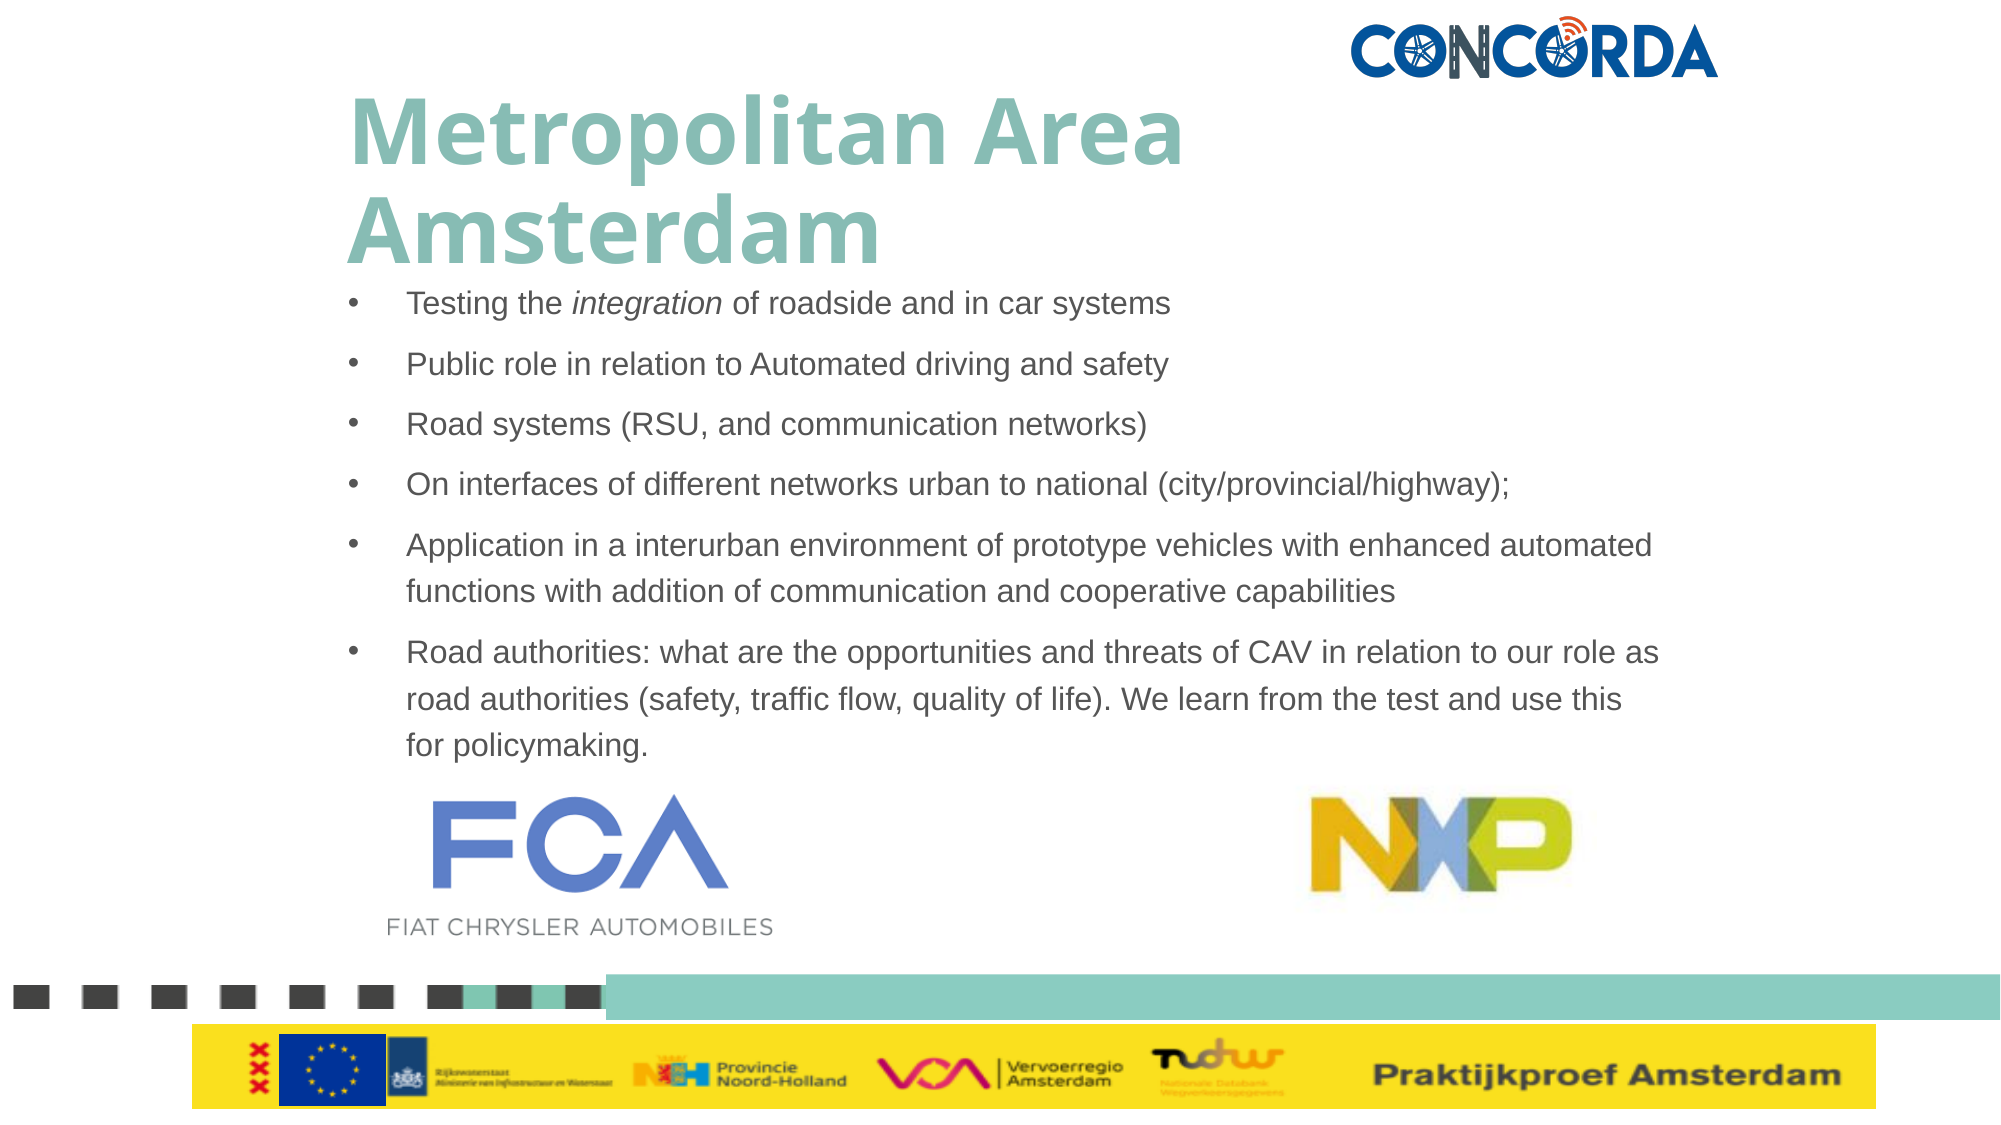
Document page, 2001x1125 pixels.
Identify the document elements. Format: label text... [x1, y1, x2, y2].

picture [0, 985, 606, 1009]
list Testing the integration of roadside and in car systems Public role in relation to Automated driving and safety Road systems (RSU, and communication networks) On interfaces of different networks urban to national (city/provincial/highway); Application in a interurban environment of prototype vehicles with enhanced automated functions with addition of communication and cooperative capabilities Road authorities: what are the opportunities and threats of CAV in relation to our role as road authorities (safety, traffic flow, quality of life). We learn from the test and use this for policymaking. [332, 267, 1680, 775]
picture [192, 1024, 1876, 1109]
picture [387, 793, 774, 936]
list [1271, 736, 1597, 953]
title Metropolitan Area Amsterdam [332, 78, 1680, 249]
picture [1342, 4, 1727, 88]
